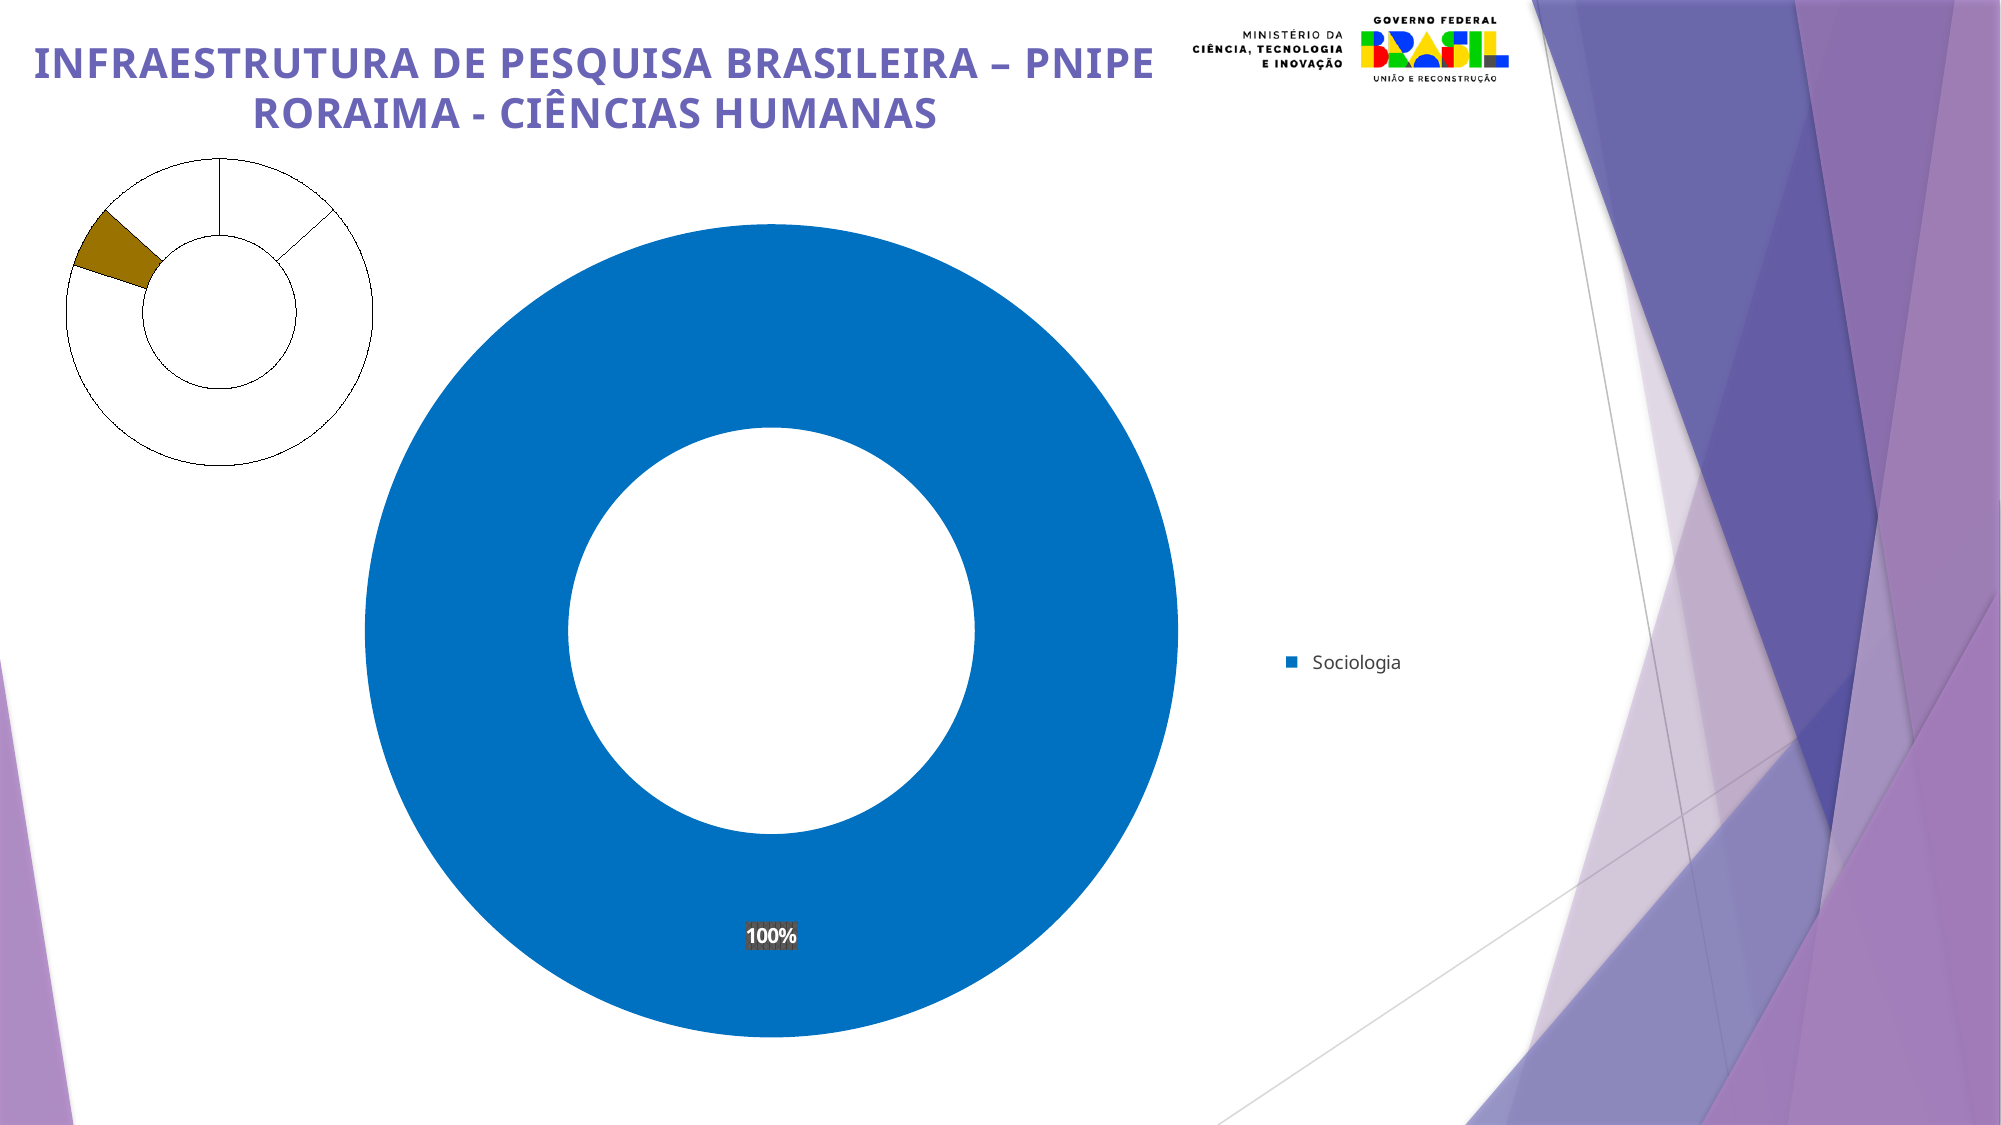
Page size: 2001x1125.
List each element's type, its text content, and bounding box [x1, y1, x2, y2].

text_box Infraestrutura de Pesquisa Brasileira – PNIPE RORAIMA - Ciências Humanas [14, 29, 1177, 145]
chart [43, 102, 1514, 1082]
picture [1175, 6, 1514, 89]
